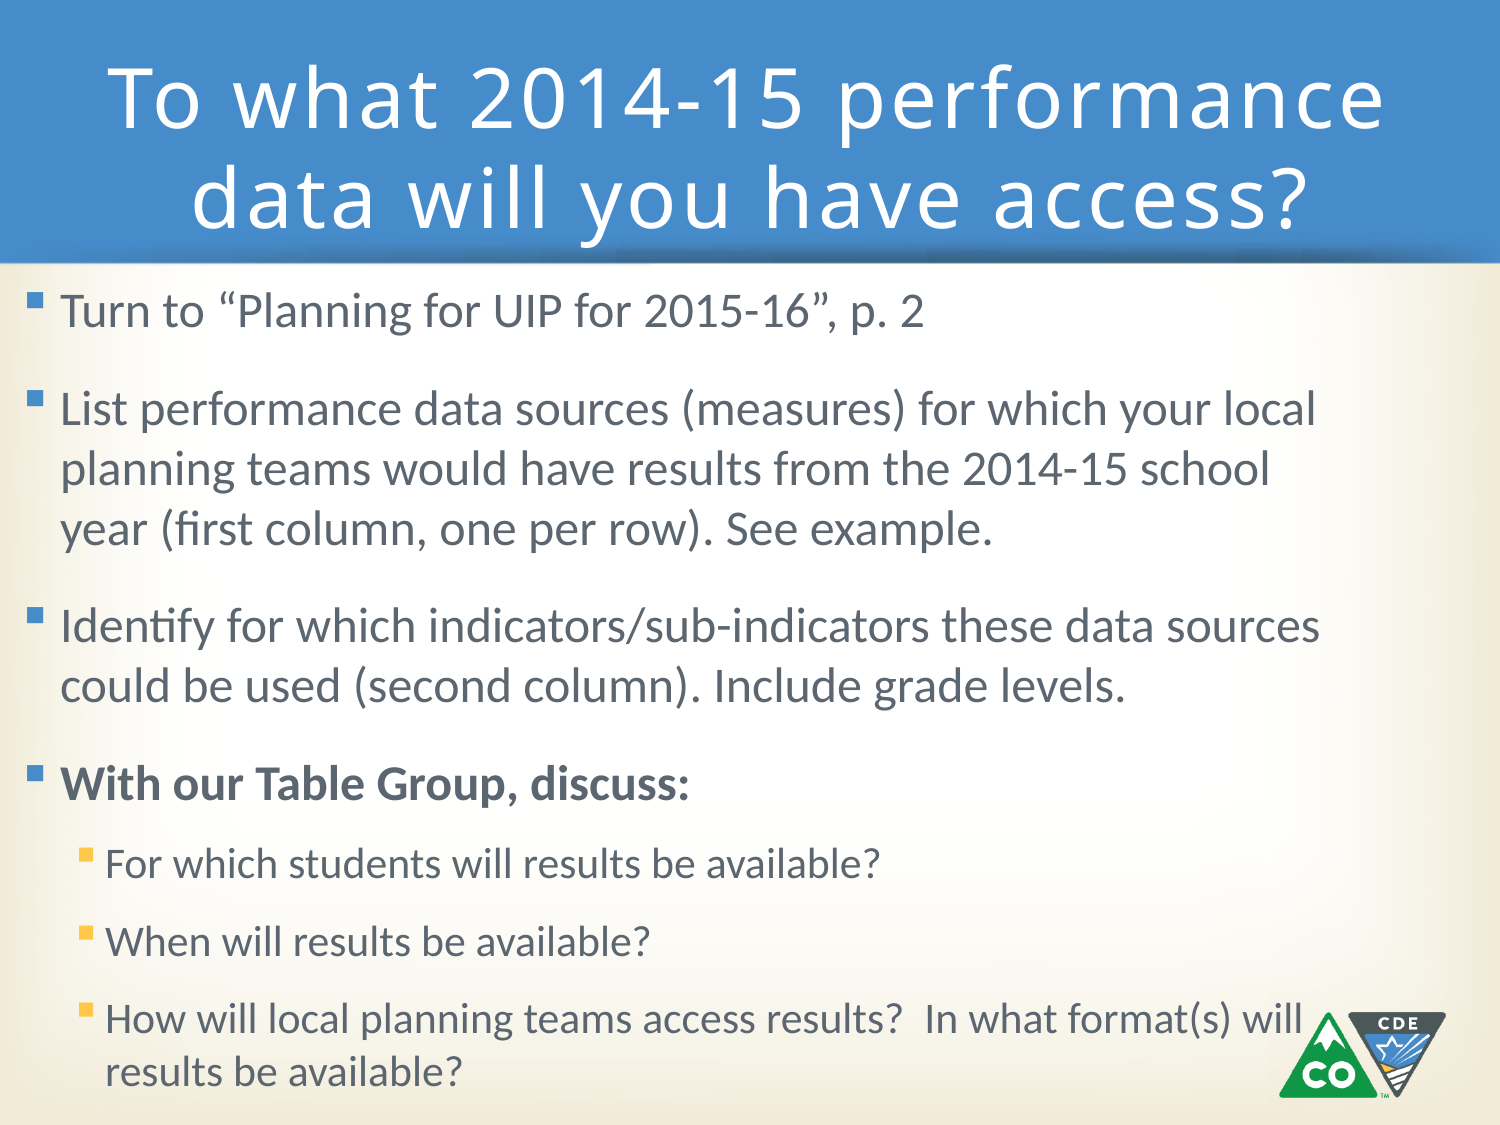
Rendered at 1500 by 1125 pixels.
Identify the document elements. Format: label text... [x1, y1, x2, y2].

picture [0, 0, 1500, 1125]
list Turn to “Planning for UIP for 2015-16”, p. 2 List performance data sources (measures) for which your local planning teams would have results from the 2014-15 school year (first column, one per row). See example. Identify for which indicators/sub-indicators these data sources could be used (second column). Include grade levels. With our Table Group, discuss: For which students will results be available? When will results be available? How will local planning teams access results? In what format(s) will results be available? [0, 270, 1360, 1112]
title To what 2014-15 performance data will you have access? [62, 58, 1438, 232]
